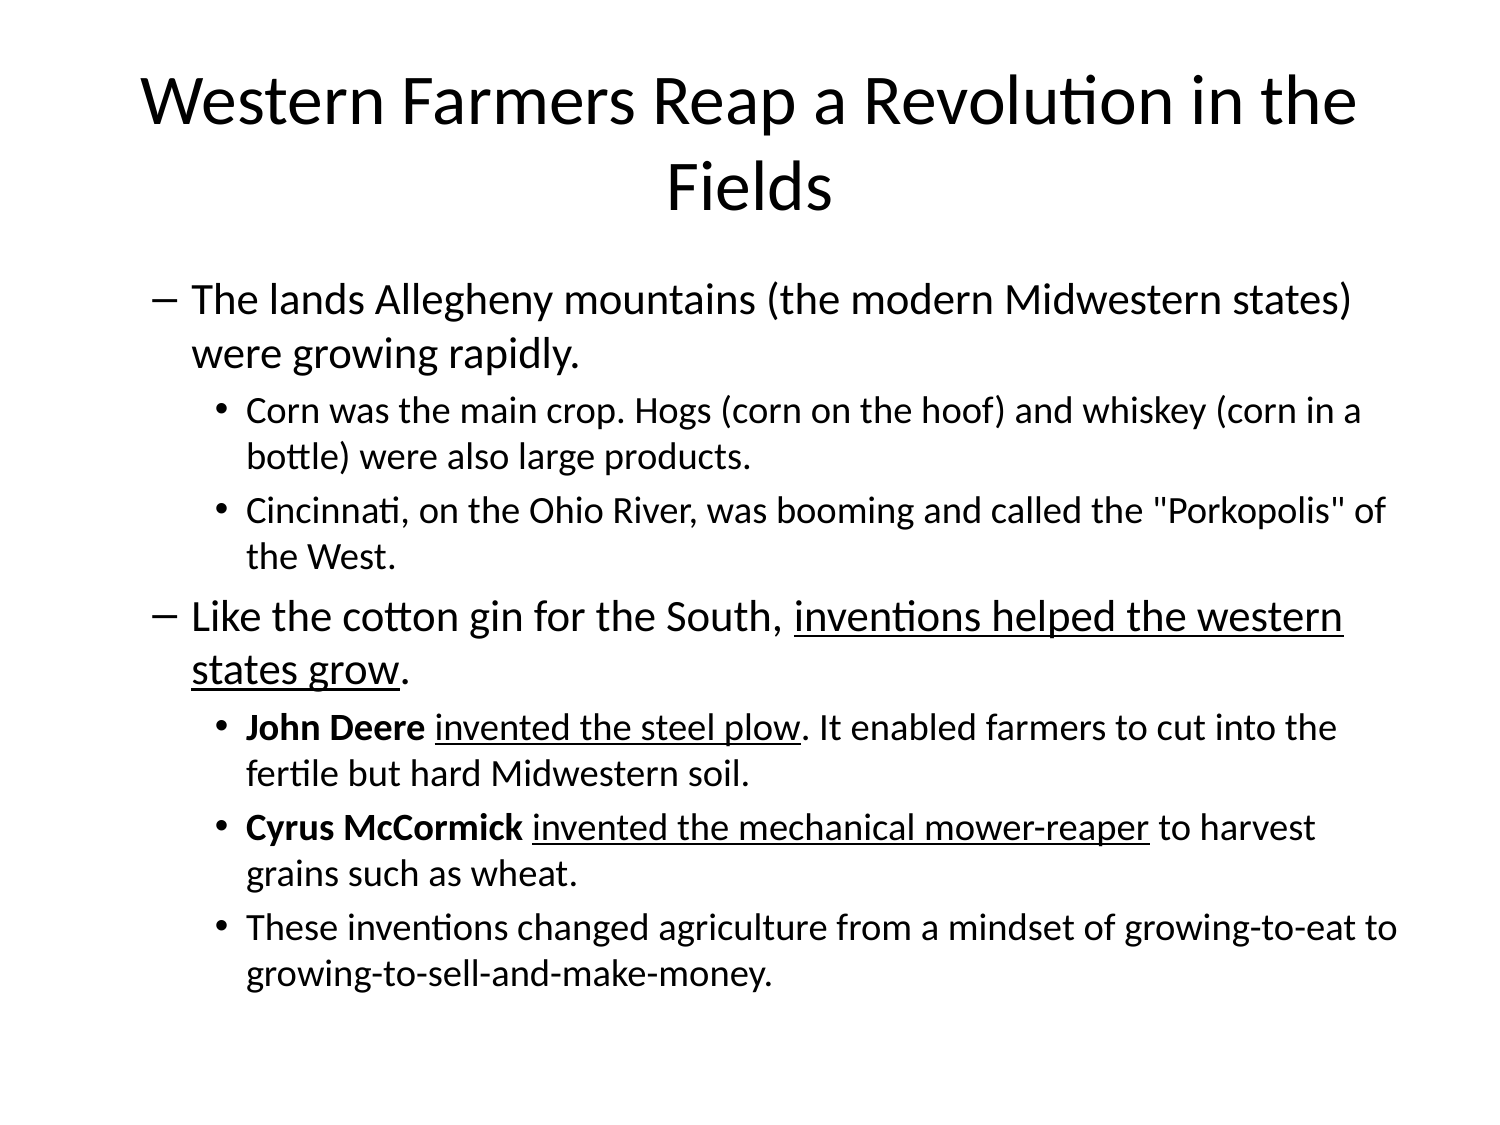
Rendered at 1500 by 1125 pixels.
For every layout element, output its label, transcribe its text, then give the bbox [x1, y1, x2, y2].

title Western Farmers Reap a Revolution in the Fields [75, 45, 1425, 233]
list The lands Allegheny mountains (the modern Midwestern states) were growing rapidly. Corn was the main crop. Hogs (corn on the hoof) and whiskey (corn in a bottle) were also large products. Cincinnati, on the Ohio River, was booming and called the "Porkopolis" of the West. Like the cotton gin for the South, inventions helped the western states grow. John Deere invented the steel plow. It enabled farmers to cut into the fertile but hard Midwestern soil. Cyrus McCormick invented the mechanical mower-reaper to harvest grains such as wheat. These inventions changed agriculture from a mindset of growing-to-eat to growing-to-sell-and-make-money. [75, 262, 1425, 1005]
